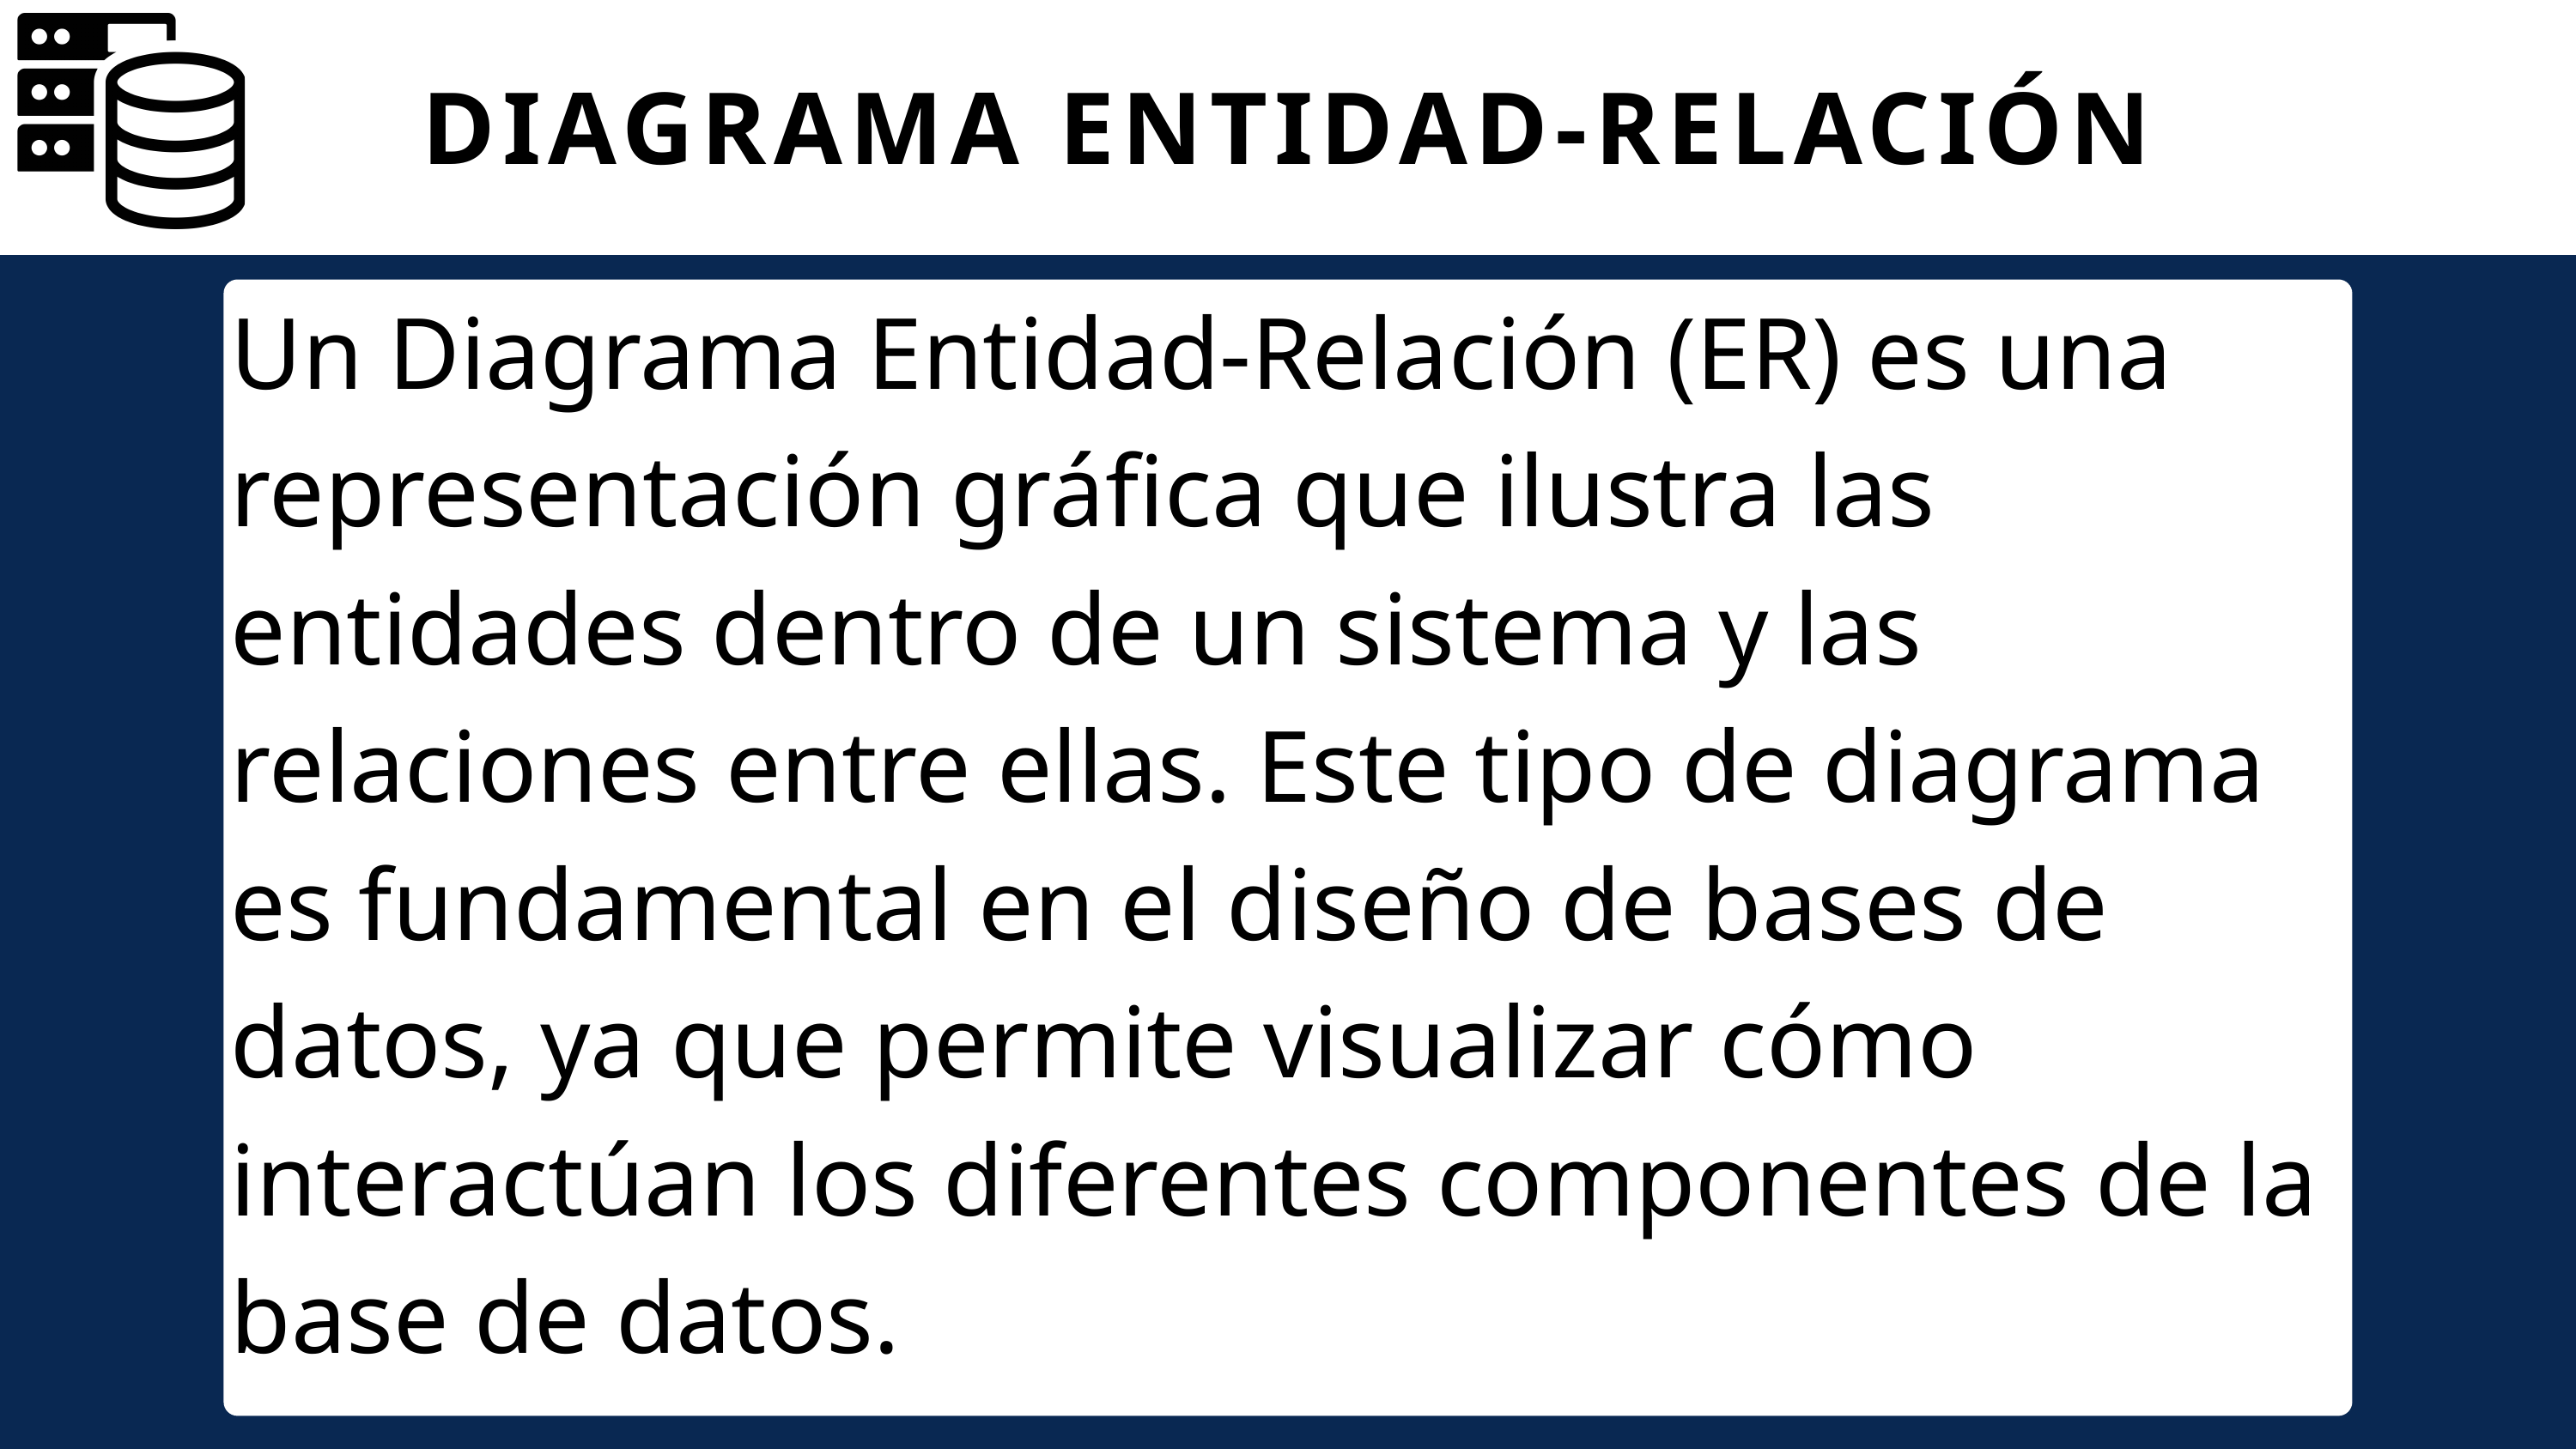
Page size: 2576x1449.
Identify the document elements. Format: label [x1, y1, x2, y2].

text_box [223, 279, 2353, 1416]
text_box [0, 0, 2576, 256]
